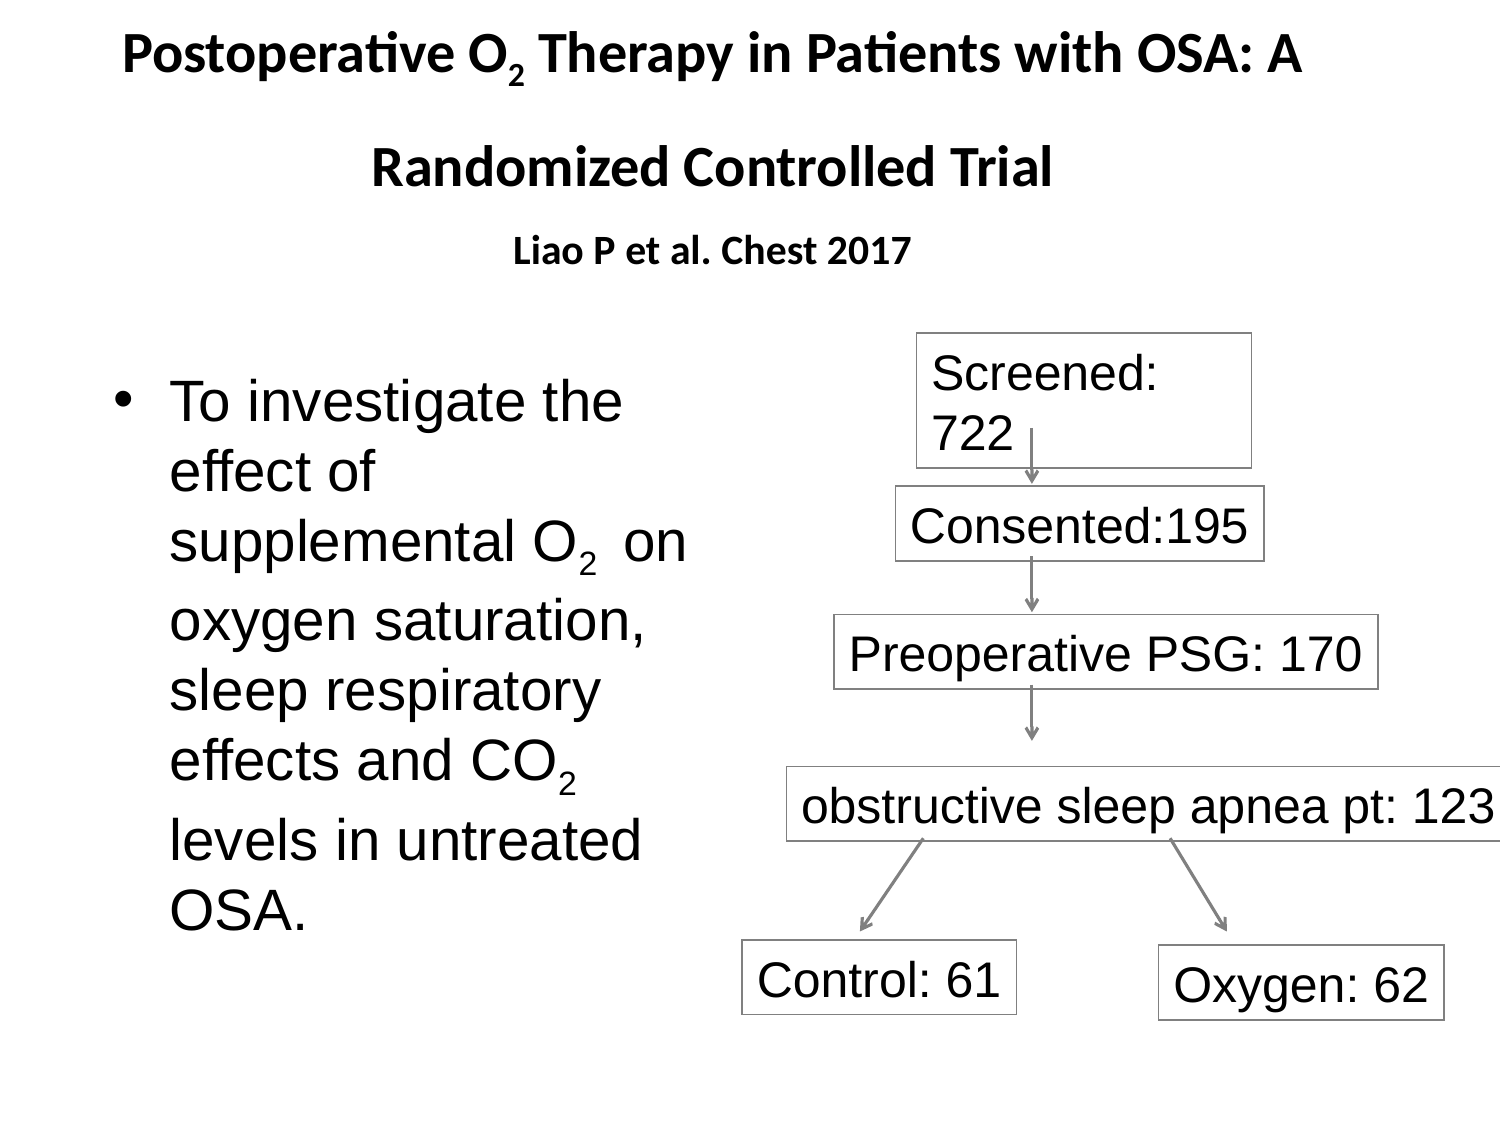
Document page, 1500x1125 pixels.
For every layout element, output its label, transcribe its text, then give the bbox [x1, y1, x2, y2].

text_box Postoperative O2 Therapy in Patients with OSA: A Randomized Controlled Trial Liao P et al. Chest 2017 [87, 0, 1338, 281]
list To investigate the effect of supplemental O2 on oxygen saturation, sleep respiratory effects and CO2 levels in untreated OSA. [98, 355, 725, 1031]
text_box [740, 333, 1500, 1022]
